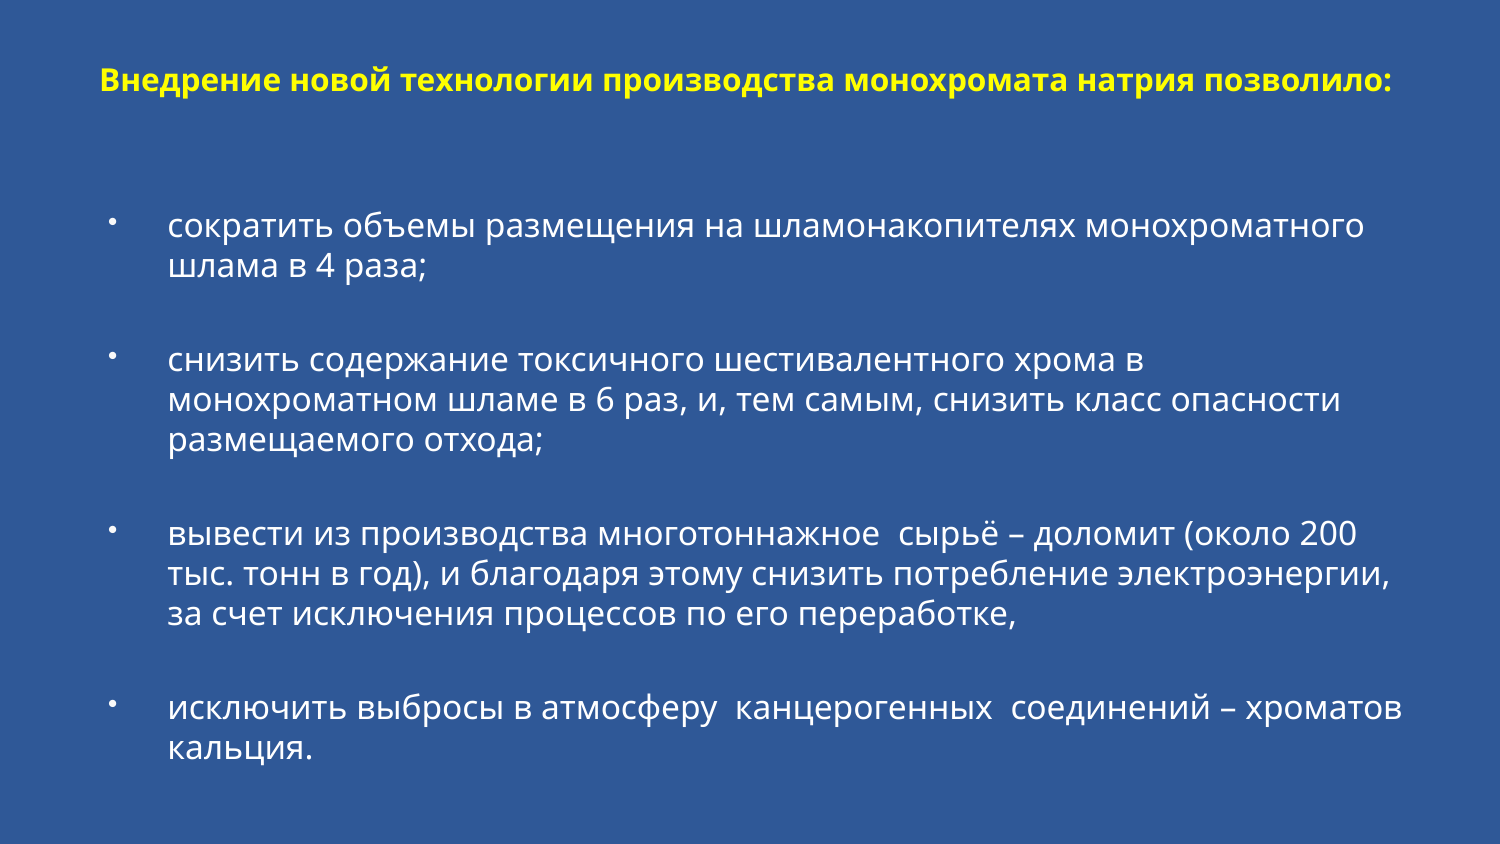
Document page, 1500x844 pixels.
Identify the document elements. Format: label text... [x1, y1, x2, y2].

title Внедрение новой технологии производства монохромата натрия позволило: [75, 33, 1425, 175]
list сократить объемы размещения на шламонакопителях монохроматного шлама в 4 раза; снизить содержание токсичного шестивалентного хрома в монохроматном шламе в 6 раз, и, тем самым, снизить класс опасности размещаемого отхода; вывести из производства многотоннажное сырьё – доломит (около 200 тыс. тонн в год), и благодаря этому снизить потребление электроэнергии, за счет исключения процессов по его переработке, исключить выбросы в атмосферу канцерогенных соединений – хроматов кальция. [75, 196, 1425, 777]
